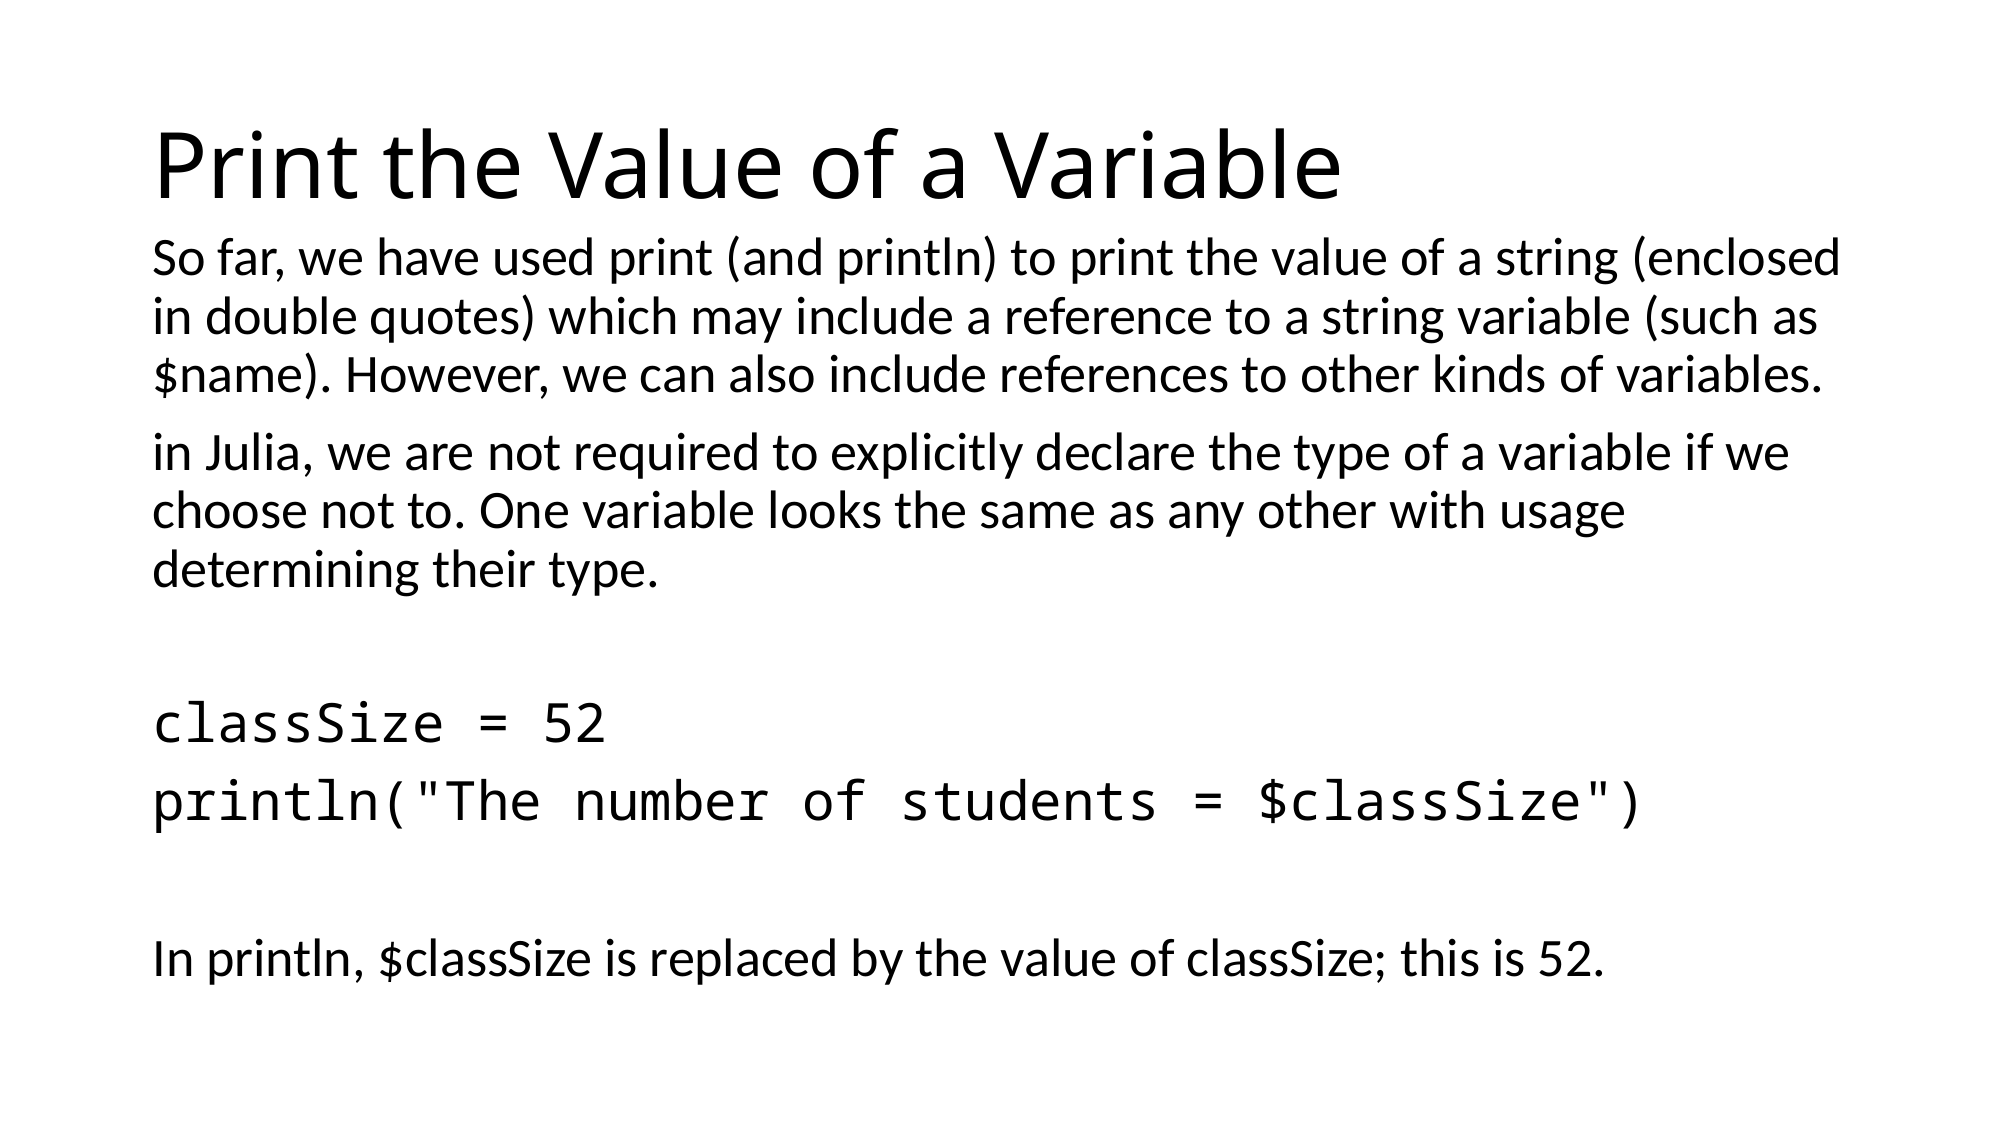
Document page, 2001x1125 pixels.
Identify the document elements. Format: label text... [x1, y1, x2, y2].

title Print the Value of a Variable [137, 59, 1863, 221]
list So far, we have used print (and println) to print the value of a string (enclosed in double quotes) which may include a reference to a string variable (such as $name). However, we can also include references to other kinds of variables. in Julia, we are not required to explicitly declare the type of a variable if we choose not to. One variable looks the same as any other with usage determining their type. classSize = 52 println("The number of students = $classSize") In println, $classSize is replaced by the value of classSize; this is 52. [137, 221, 1863, 1014]
